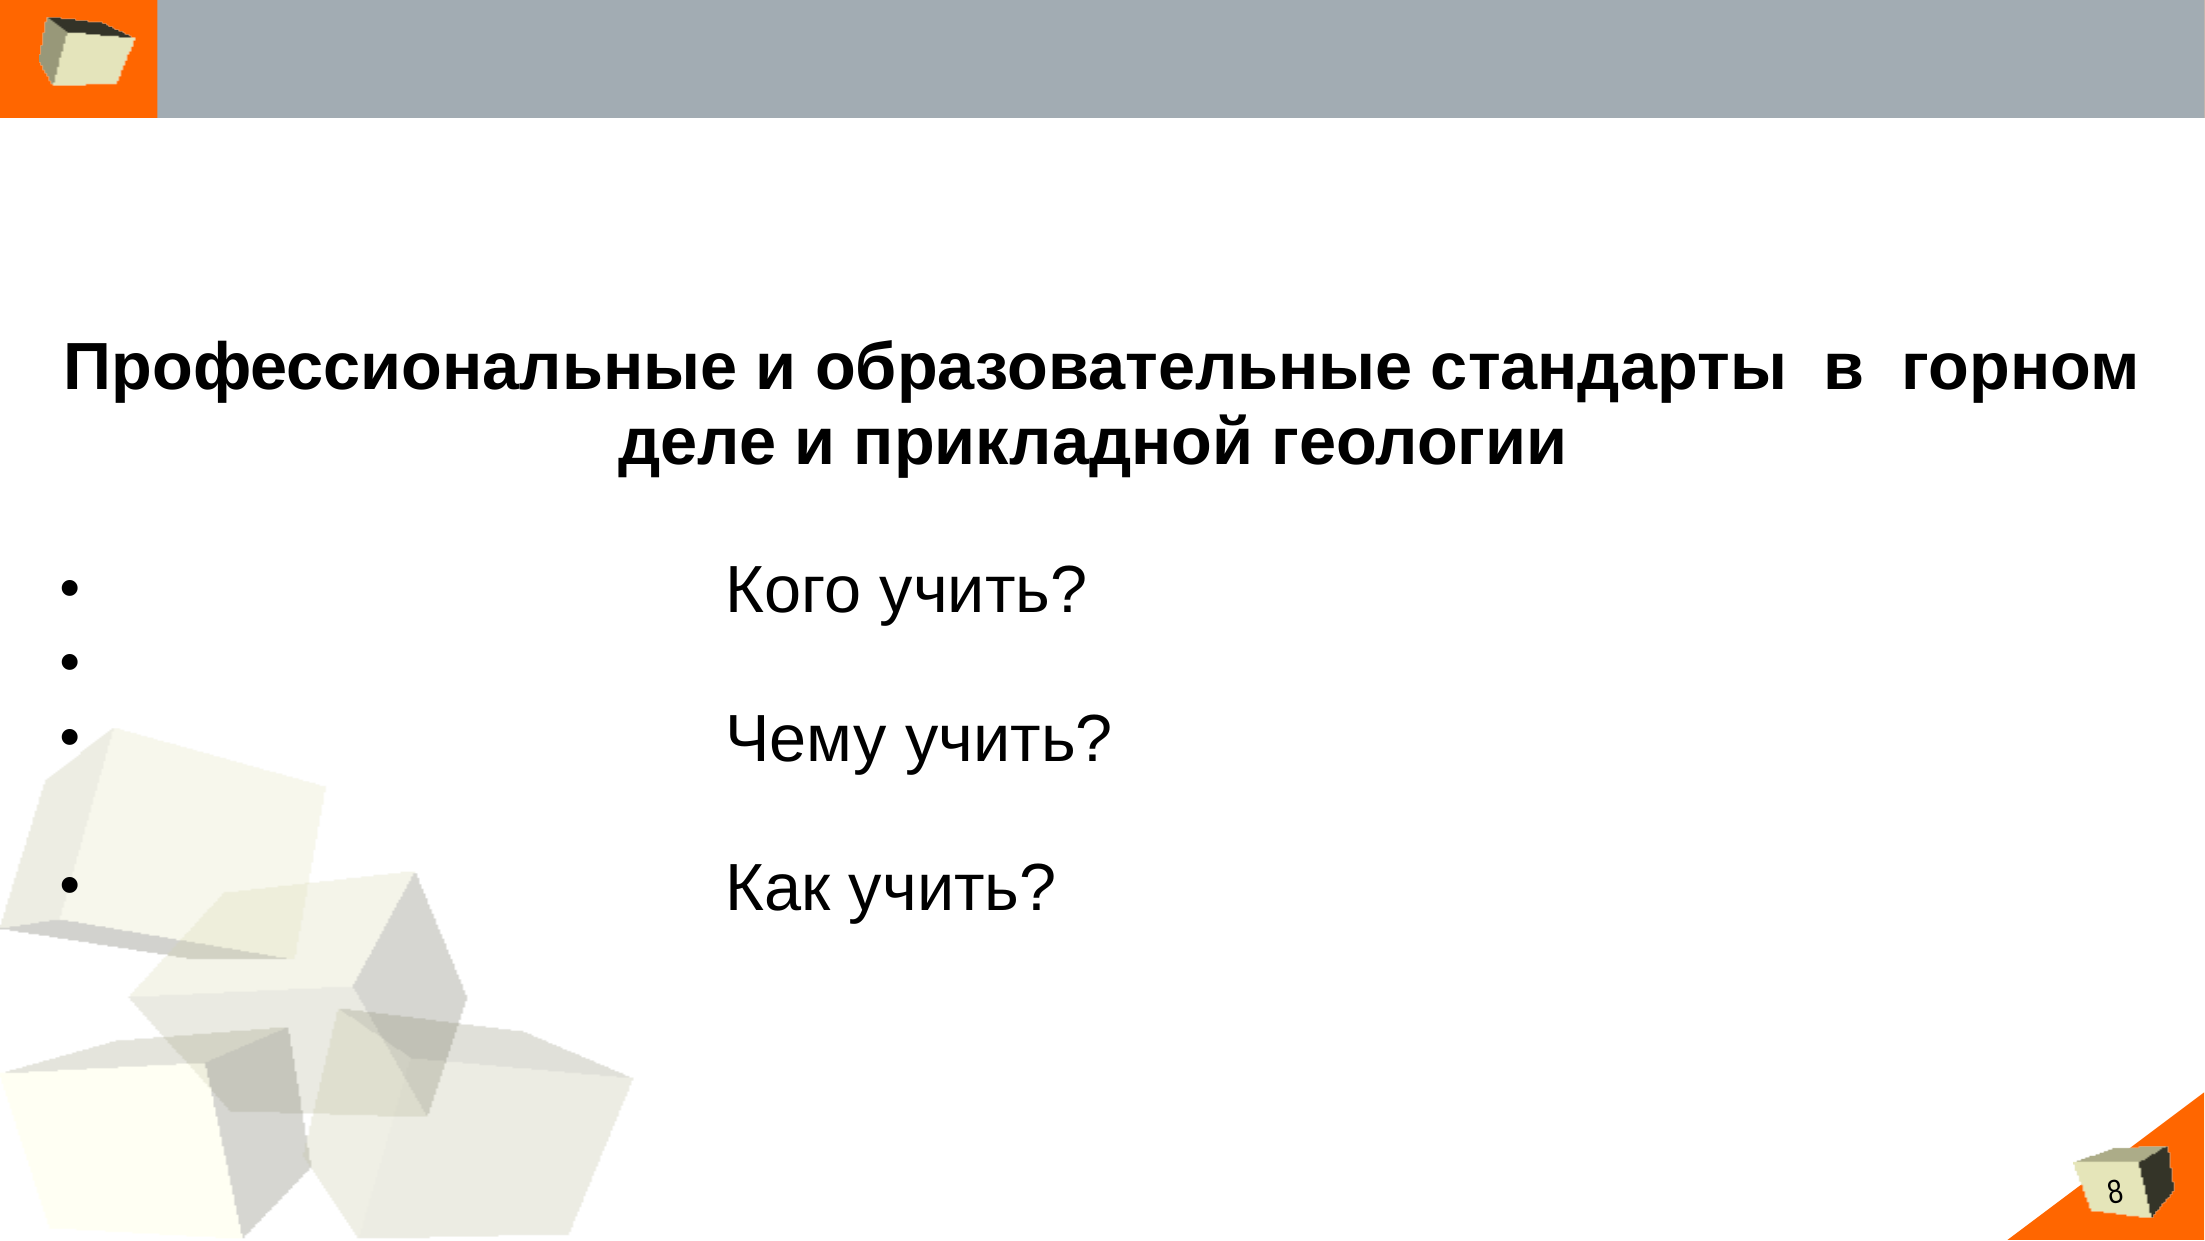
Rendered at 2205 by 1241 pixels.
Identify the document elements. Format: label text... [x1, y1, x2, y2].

picture [2073, 1145, 2179, 1221]
picture [39, 16, 140, 89]
picture [0, 727, 636, 1240]
list Профессиональные и образовательные стандарты в горном деле и прикладной геологии Кого учить? Чему учить? Как учить? [58, 176, 2147, 1214]
